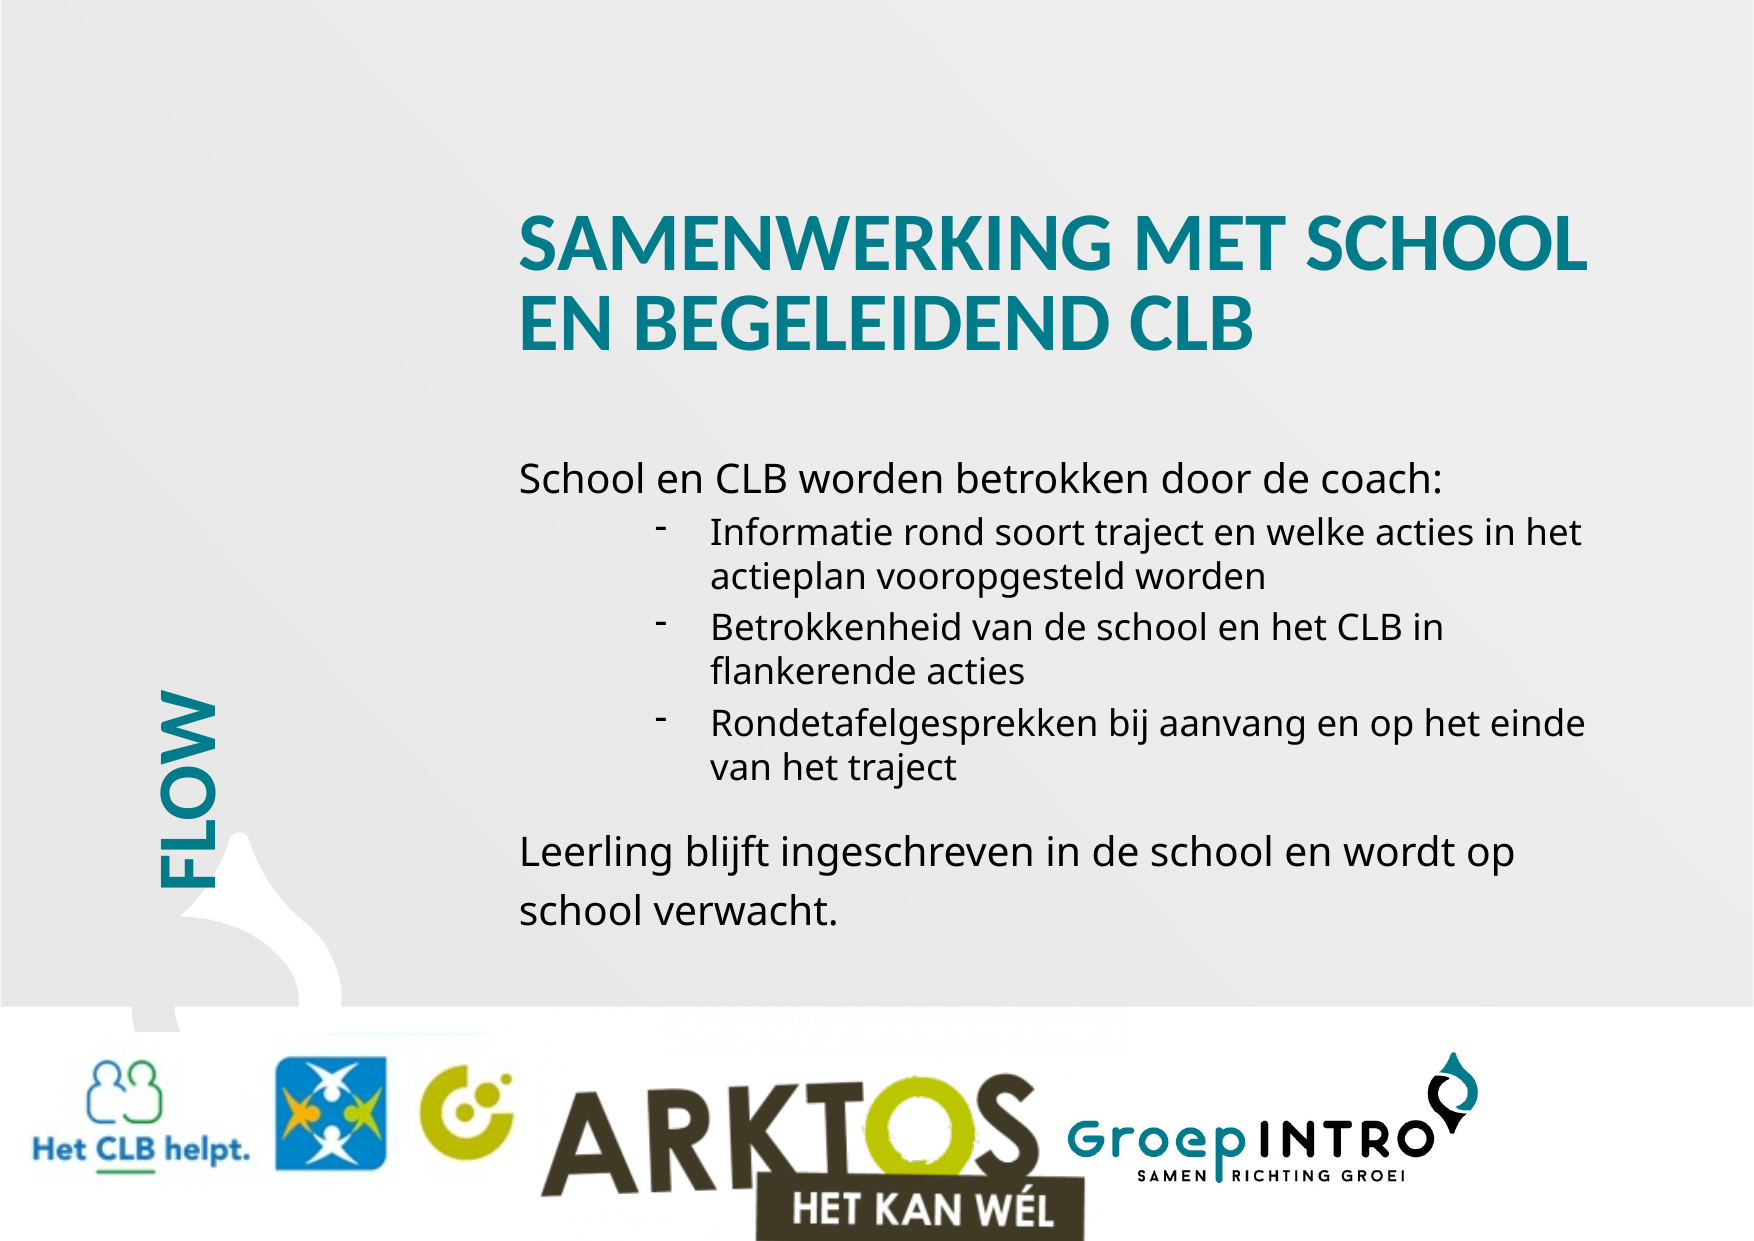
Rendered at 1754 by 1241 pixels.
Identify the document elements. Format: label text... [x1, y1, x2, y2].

text_box flow [87, 0, 295, 911]
list School en CLB worden betrokken door de coach: Informatie rond soort traject en welke acties in het actieplan vooropgesteld worden Betrokkenheid van de school en het CLB in flankerende acties Rondetafelgesprekken bij aanvang en op het einde van het traject Leerling blijft ingeschreven in de school en wordt op school verwacht. [501, 433, 1666, 944]
picture [0, 0, 1754, 1241]
title Samenwerking met school en begeleidend clb [501, 183, 1666, 390]
